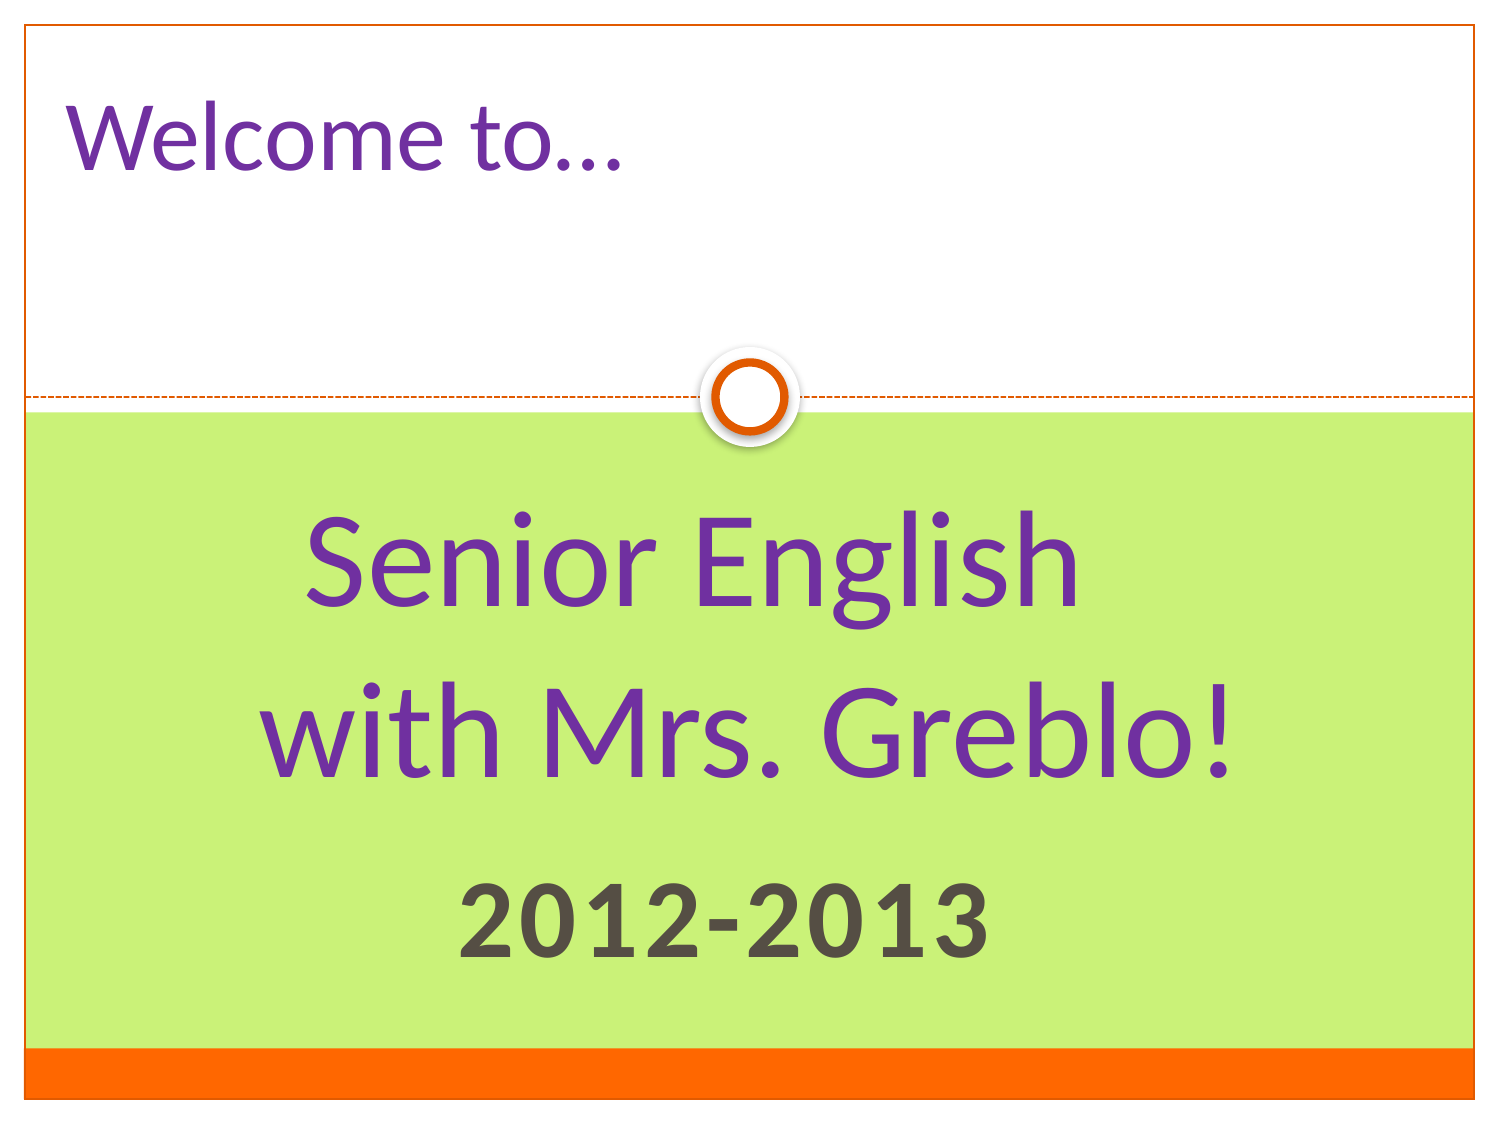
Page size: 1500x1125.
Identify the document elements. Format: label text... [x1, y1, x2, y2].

title Senior English with Mrs. Greblo! [37, 399, 1463, 813]
table_header Welcome to… [50, 88, 1050, 203]
subtitle 2012-2013 [62, 837, 1386, 1125]
